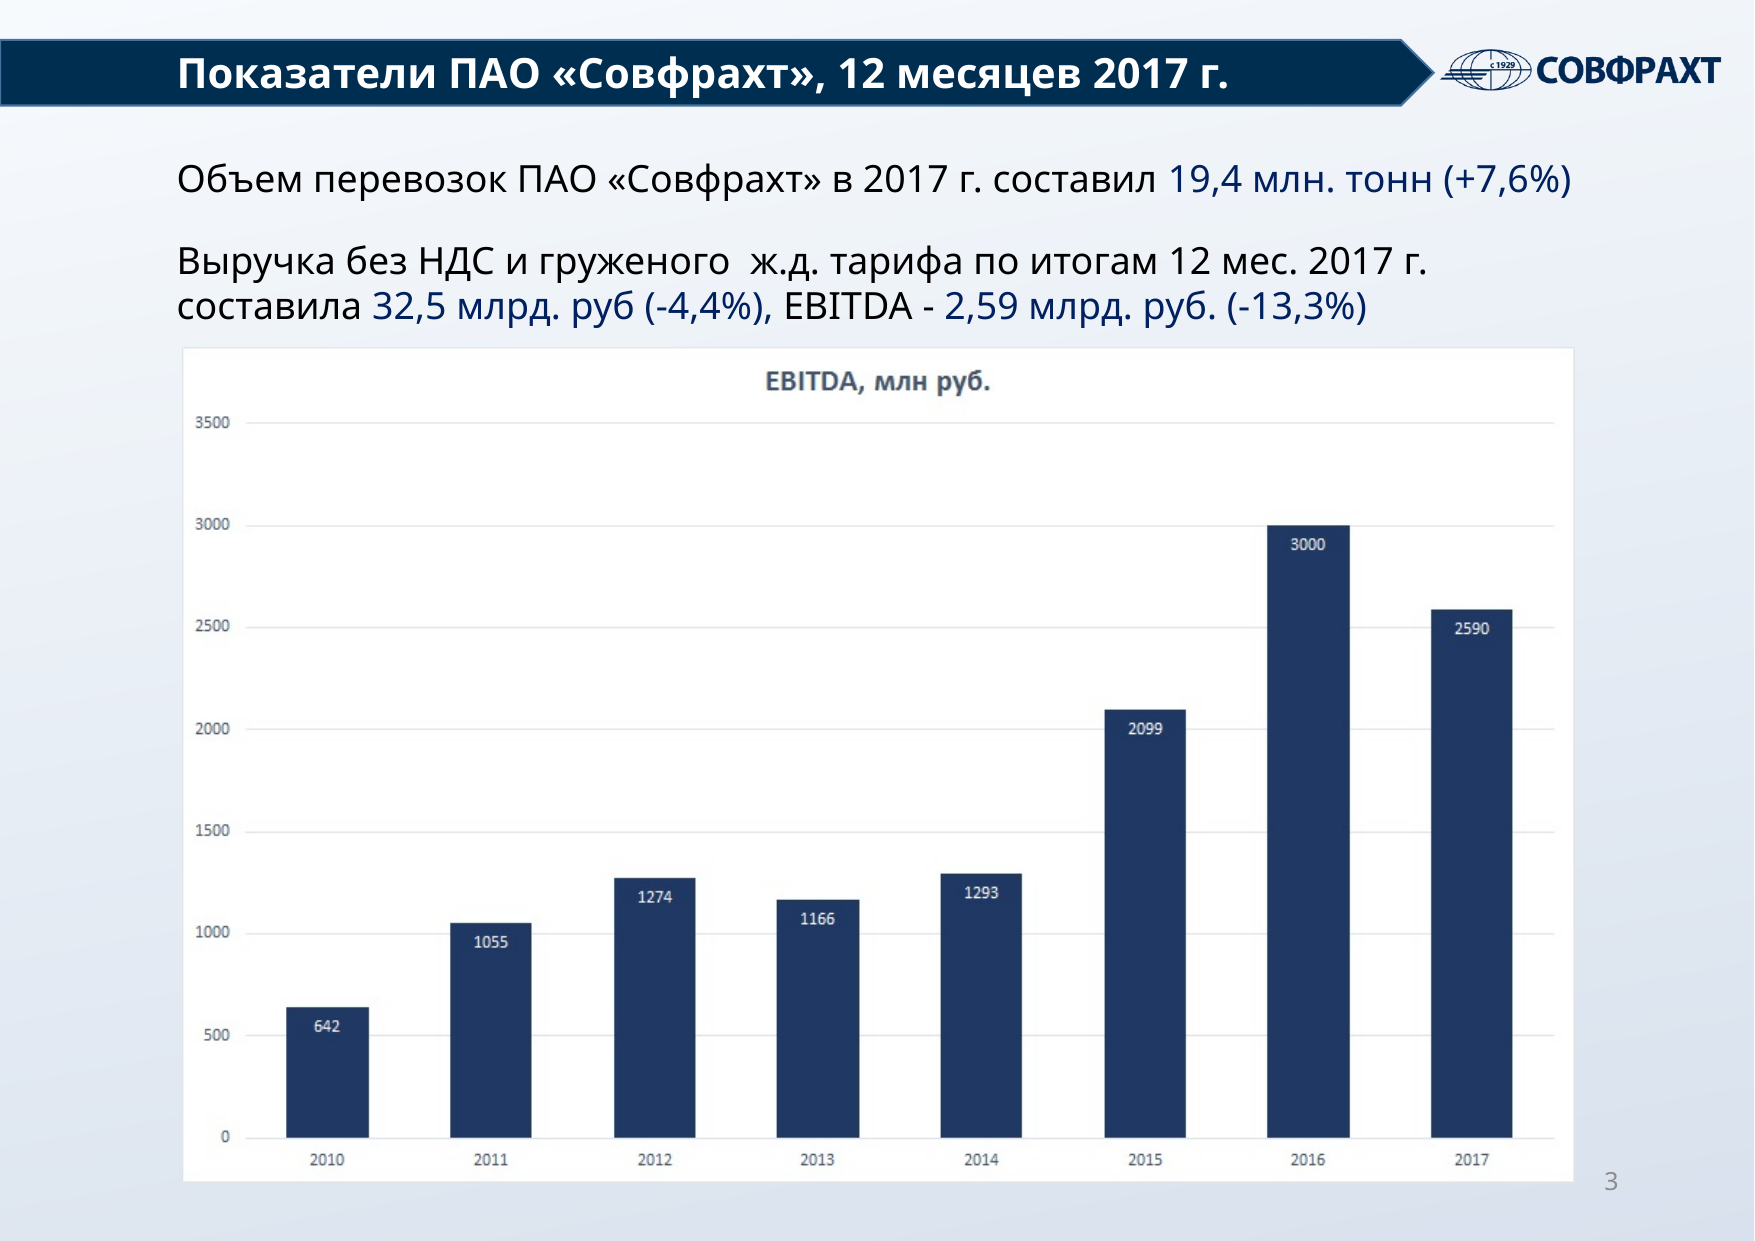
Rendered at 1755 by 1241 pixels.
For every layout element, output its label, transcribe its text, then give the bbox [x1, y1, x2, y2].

text_box Объем перевозок ПАО «Совфрахт» в 2017 г. составил 19,4 млн. тонн (+7,6%) [161, 147, 1596, 253]
slide_number 3 [1238, 1149, 1634, 1216]
text_box Показатели ПАО «Совфрахт», 12 месяцев 2017 г. [161, 39, 1433, 105]
text_box Выручка без НДС и груженого ж.д. тарифа по итогам 12 мес. 2017 г. составила 32,5 млрд. руб (-4,4%), EBITDA - 2,59 млрд. руб. (-13,3%) [161, 229, 1538, 335]
picture [1433, 1, 1736, 145]
text_box [0, 38, 1403, 107]
picture [182, 347, 1575, 1183]
